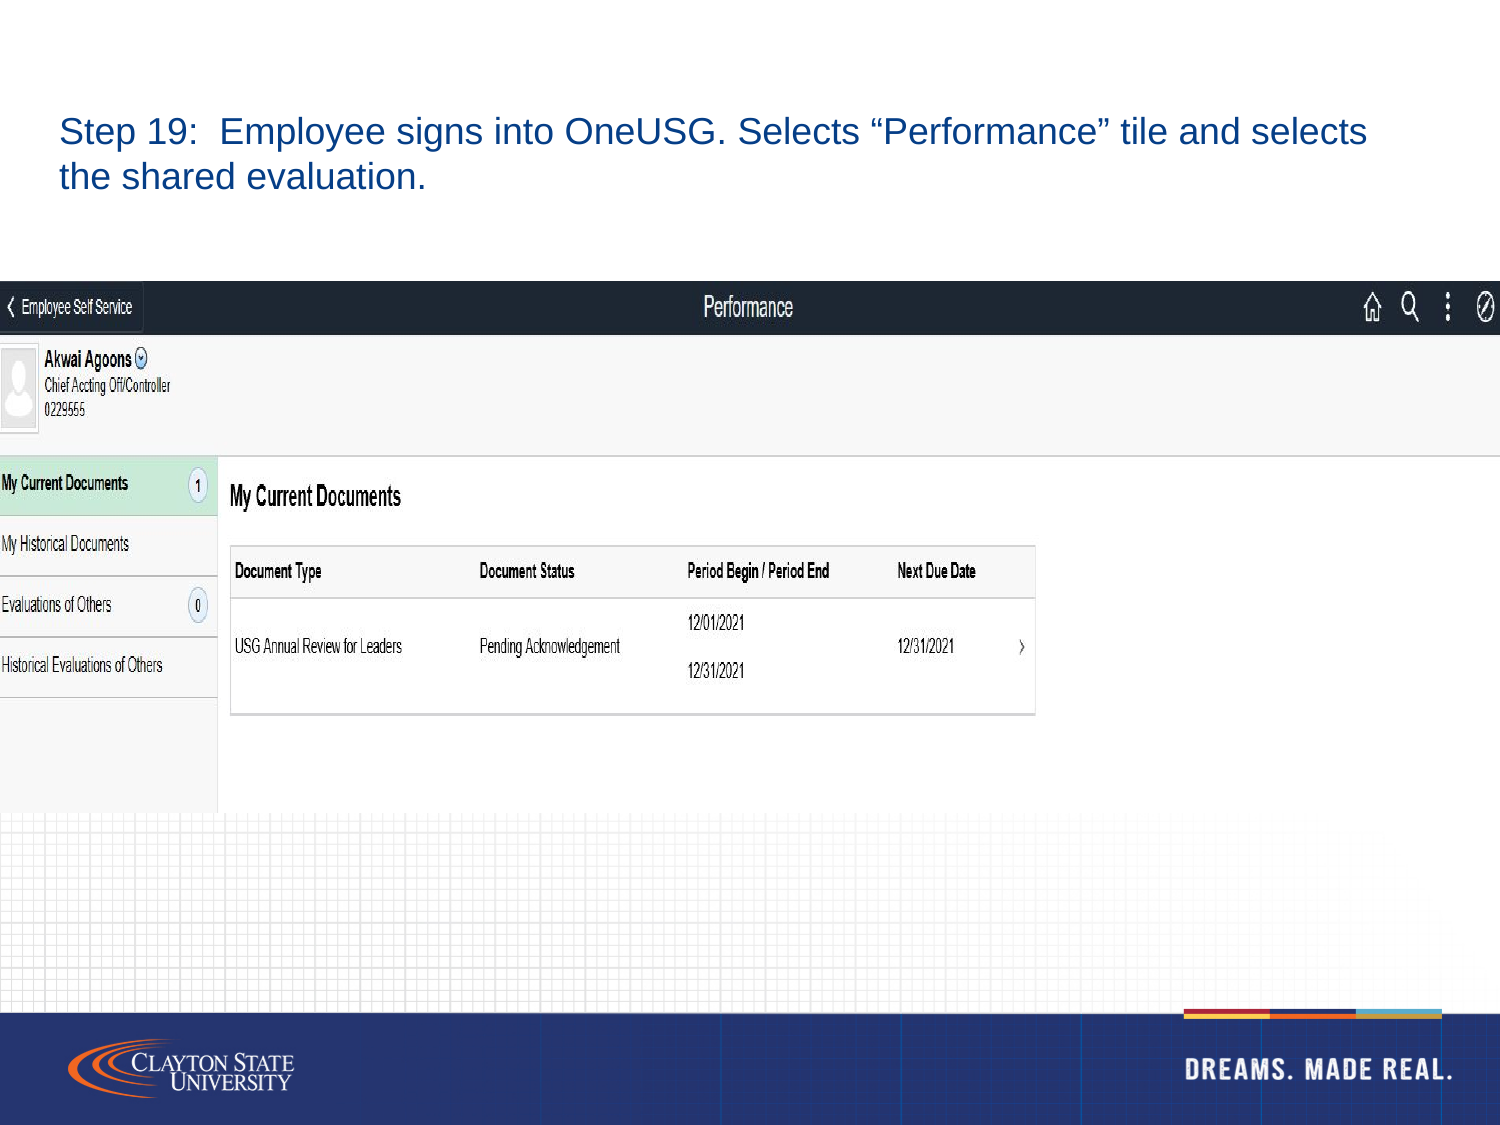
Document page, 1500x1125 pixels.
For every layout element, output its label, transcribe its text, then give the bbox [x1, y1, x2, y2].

picture [0, 0, 1500, 1125]
text_box Step 19: Employee signs into OneUSG. Selects “Performance” tile and selects the shared evaluation. [44, 99, 1419, 205]
